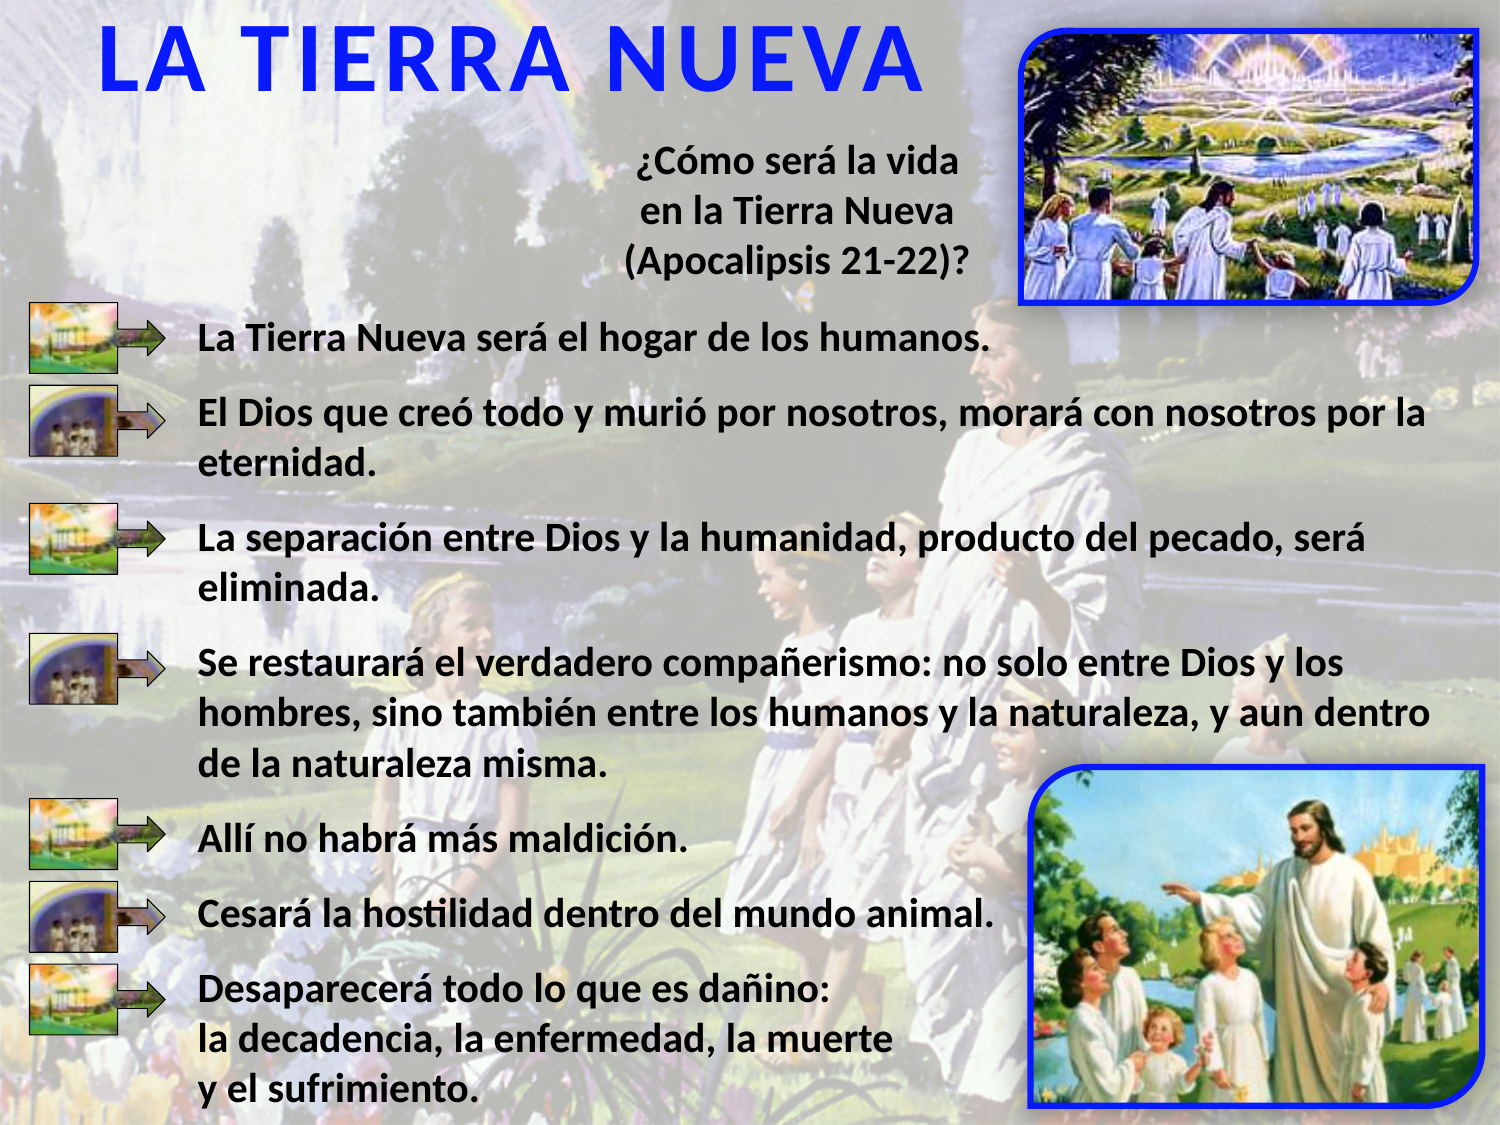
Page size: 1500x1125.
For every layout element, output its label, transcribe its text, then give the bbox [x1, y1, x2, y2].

text_box [27, 631, 168, 707]
text_box [27, 879, 168, 955]
text_box [27, 796, 168, 872]
text_box [27, 501, 168, 577]
picture [0, 0, 1500, 1125]
text_box ¿Cómo será la vida en la Tierra Nueva (Apocalipsis 21-22)? [596, 125, 992, 291]
text_box [27, 383, 168, 459]
text_box [27, 961, 168, 1038]
text_box La Tierra Nueva será el hogar de los humanos. El Dios que creó todo y murió por nosotros, morará con nosotros por la eternidad. La separación entre Dios y la humanidad, producto del pecado, será eliminada. Se restaurará el verdadero compañerismo: no solo entre Dios y los hombres, sino también entre los humanos y la naturaleza, y aun dentro de la naturaleza misma. Allí no habrá más maldición. Cesará la hostilidad dentro del mundo animal. Desaparecerá todo lo que es dañino: la decadencia, la enfermedad, la muerte y el sufrimiento. [182, 302, 1483, 1118]
text_box LA TIERRA NUEVA [0, 0, 1022, 119]
text_box [27, 300, 168, 376]
